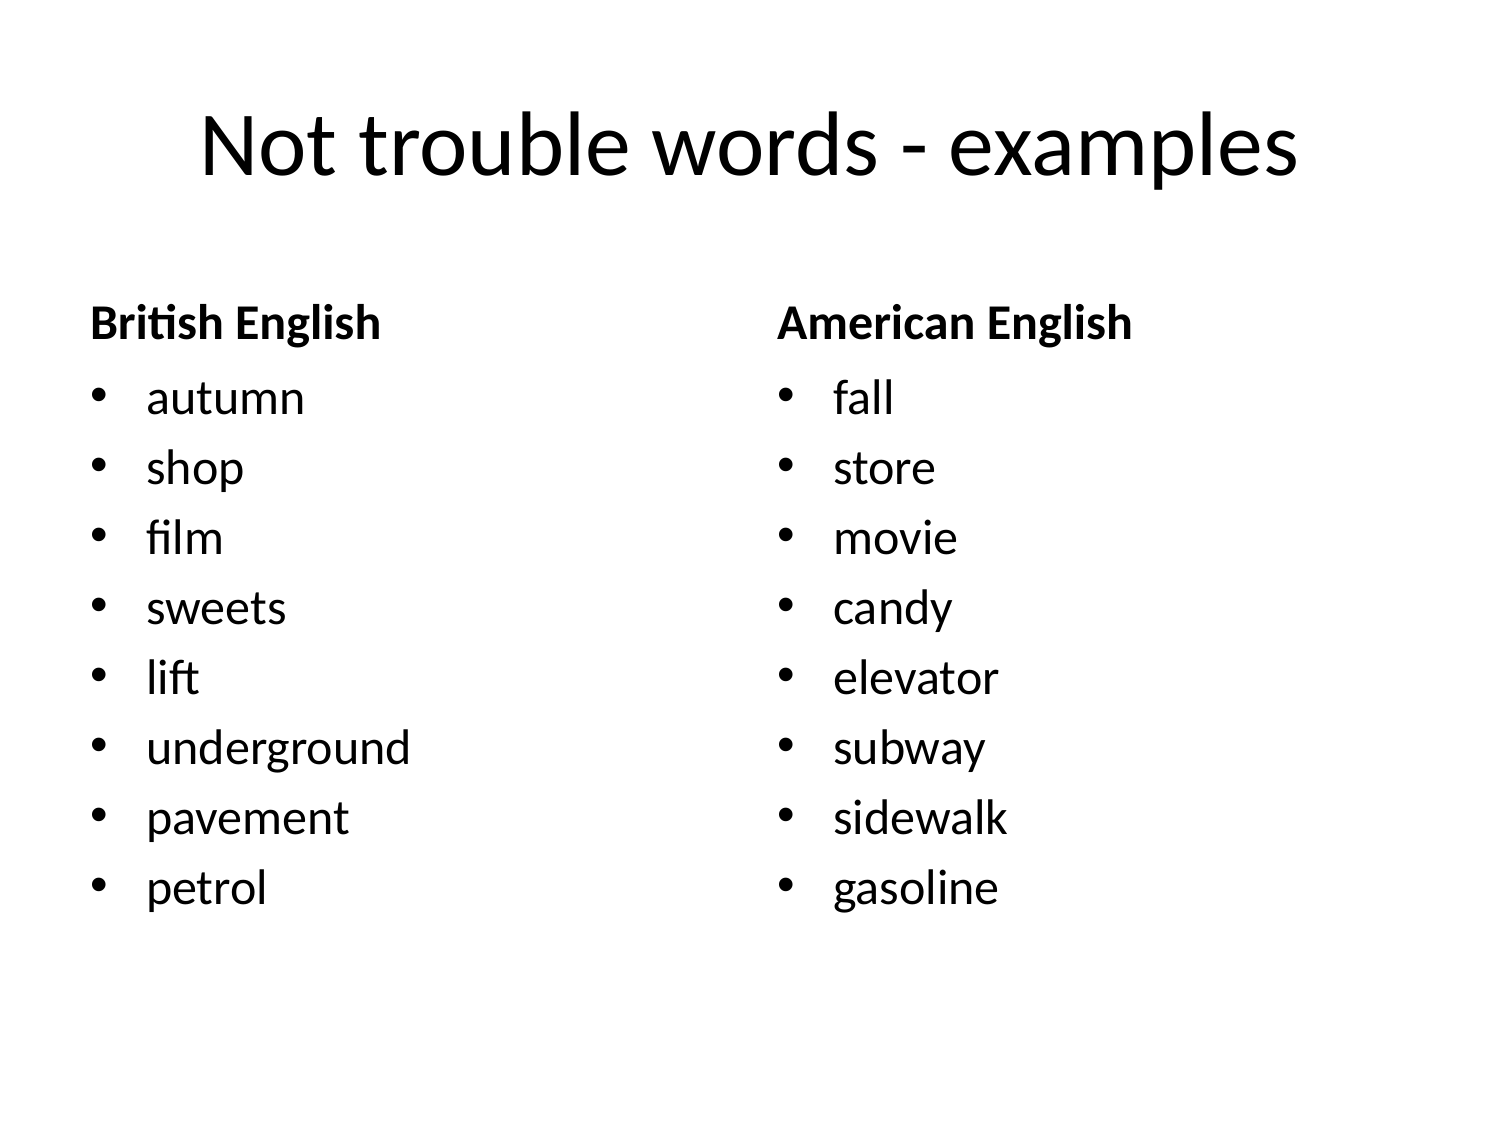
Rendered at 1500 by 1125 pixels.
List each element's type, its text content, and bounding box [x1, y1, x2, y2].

list American English [761, 251, 1425, 356]
title Not trouble words - examples [75, 45, 1425, 233]
list fall store movie candy elevator subway sidewalk gasoline [761, 356, 1425, 1005]
list autumn shop film sweets lift underground pavement petrol [75, 356, 738, 1005]
list British English [75, 251, 738, 356]
